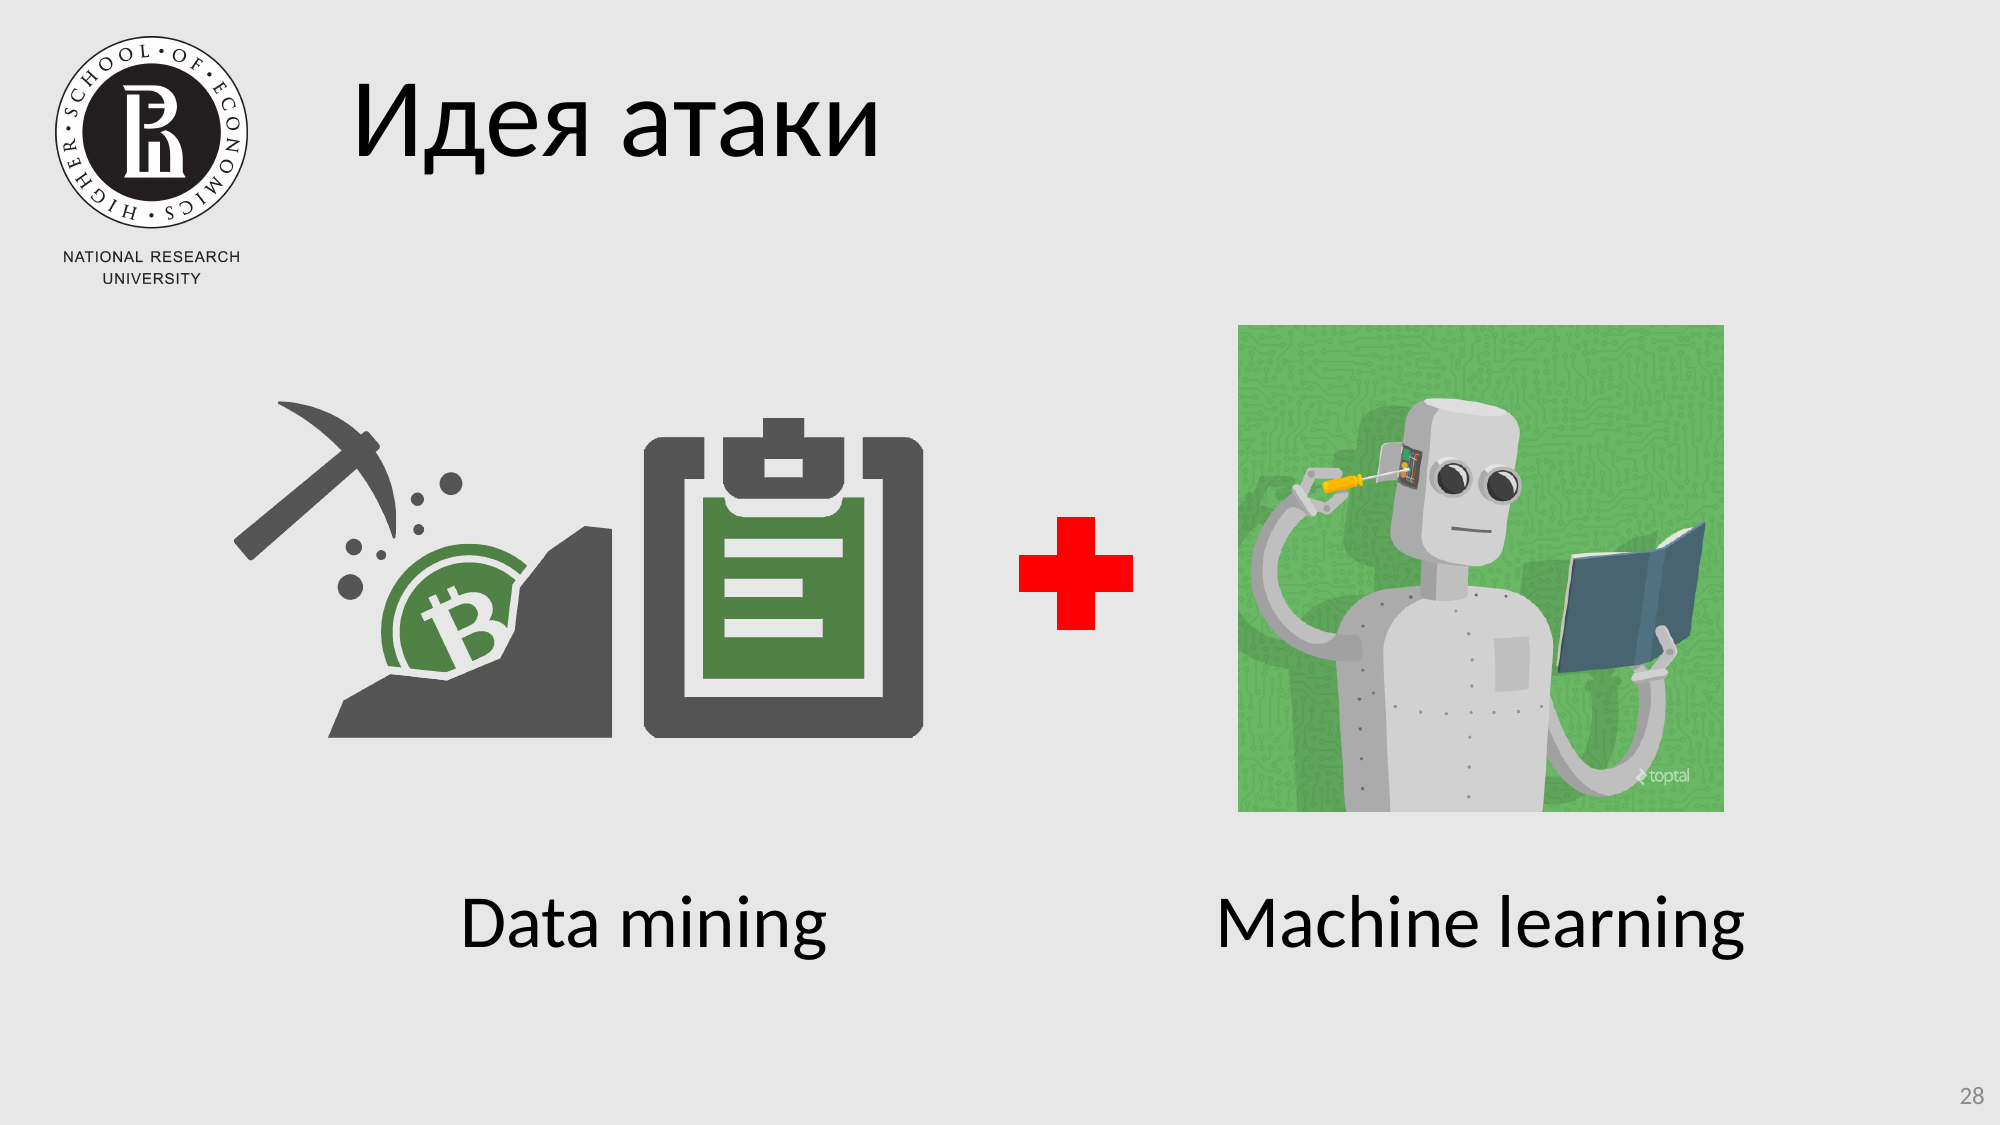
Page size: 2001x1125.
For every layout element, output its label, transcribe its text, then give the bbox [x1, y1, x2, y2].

slide_number 28 [1550, 1065, 2000, 1125]
picture [55, 36, 248, 285]
picture [142, 375, 1109, 762]
text_box Data mining [445, 865, 843, 970]
picture [1238, 325, 1724, 812]
text_box Machine learning [1201, 865, 1762, 970]
text_box [1109, 555, 1133, 592]
text_box Идея атаки [336, 36, 1925, 187]
